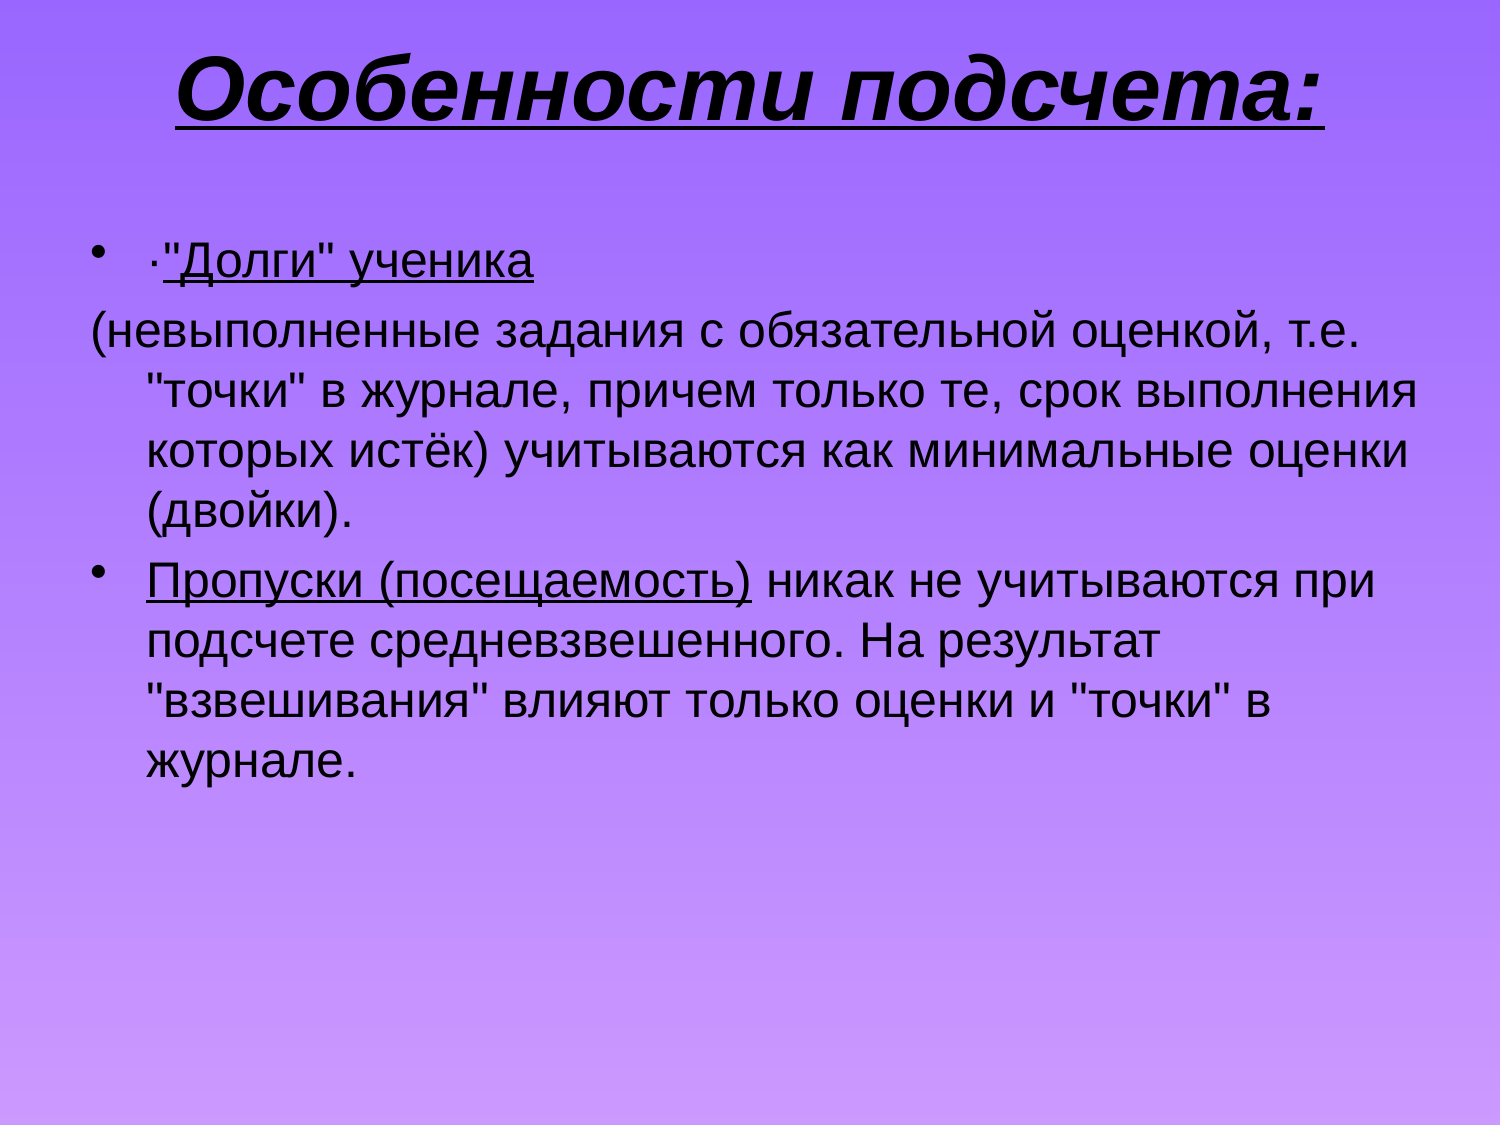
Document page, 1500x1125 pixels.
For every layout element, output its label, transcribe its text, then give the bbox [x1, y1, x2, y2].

list ·"Долги" ученика (невыполненные задания с обязательной оценкой, т.е. "точки" в журнале, причем только те, срок выполнения которых истёк) учитываются как минимальные оценки (двойки). Пропуски (посещаемость) никак не учитываются при подсчете средневзвешенного. На результат "взвешивания" влияют только оценки и "точки" в журнале. [74, 219, 1459, 1006]
title Особенности подсчета: [74, 44, 1426, 219]
